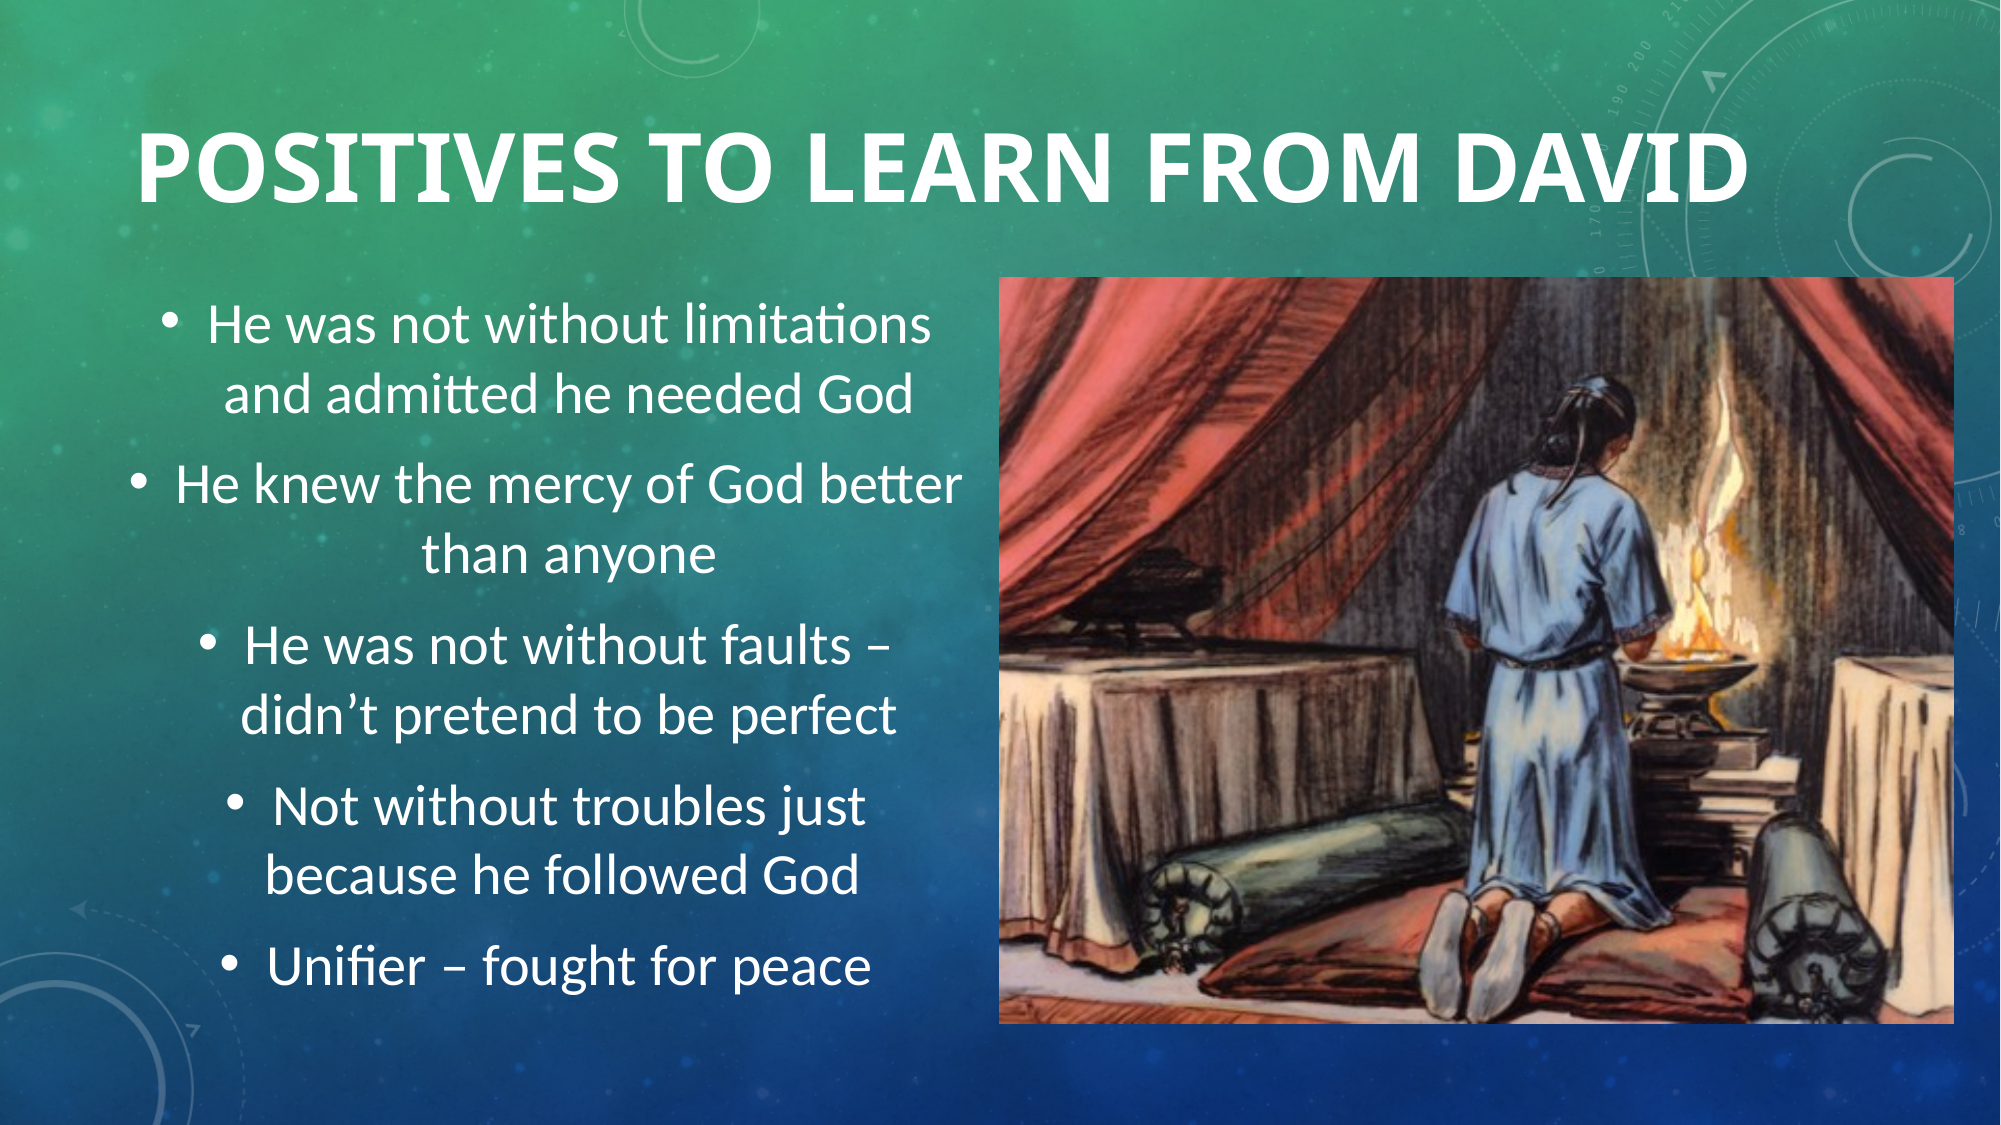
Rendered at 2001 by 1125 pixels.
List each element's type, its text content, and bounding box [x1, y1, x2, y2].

picture [0, 0, 2001, 1125]
title Positives to learn from David [112, 44, 1775, 284]
list He was not without limitations and admitted he needed God He knew the mercy of God better than anyone He was not without faults – didn’t pretend to be perfect Not without troubles just because he followed God Unifier – fought for peace [112, 277, 980, 1025]
